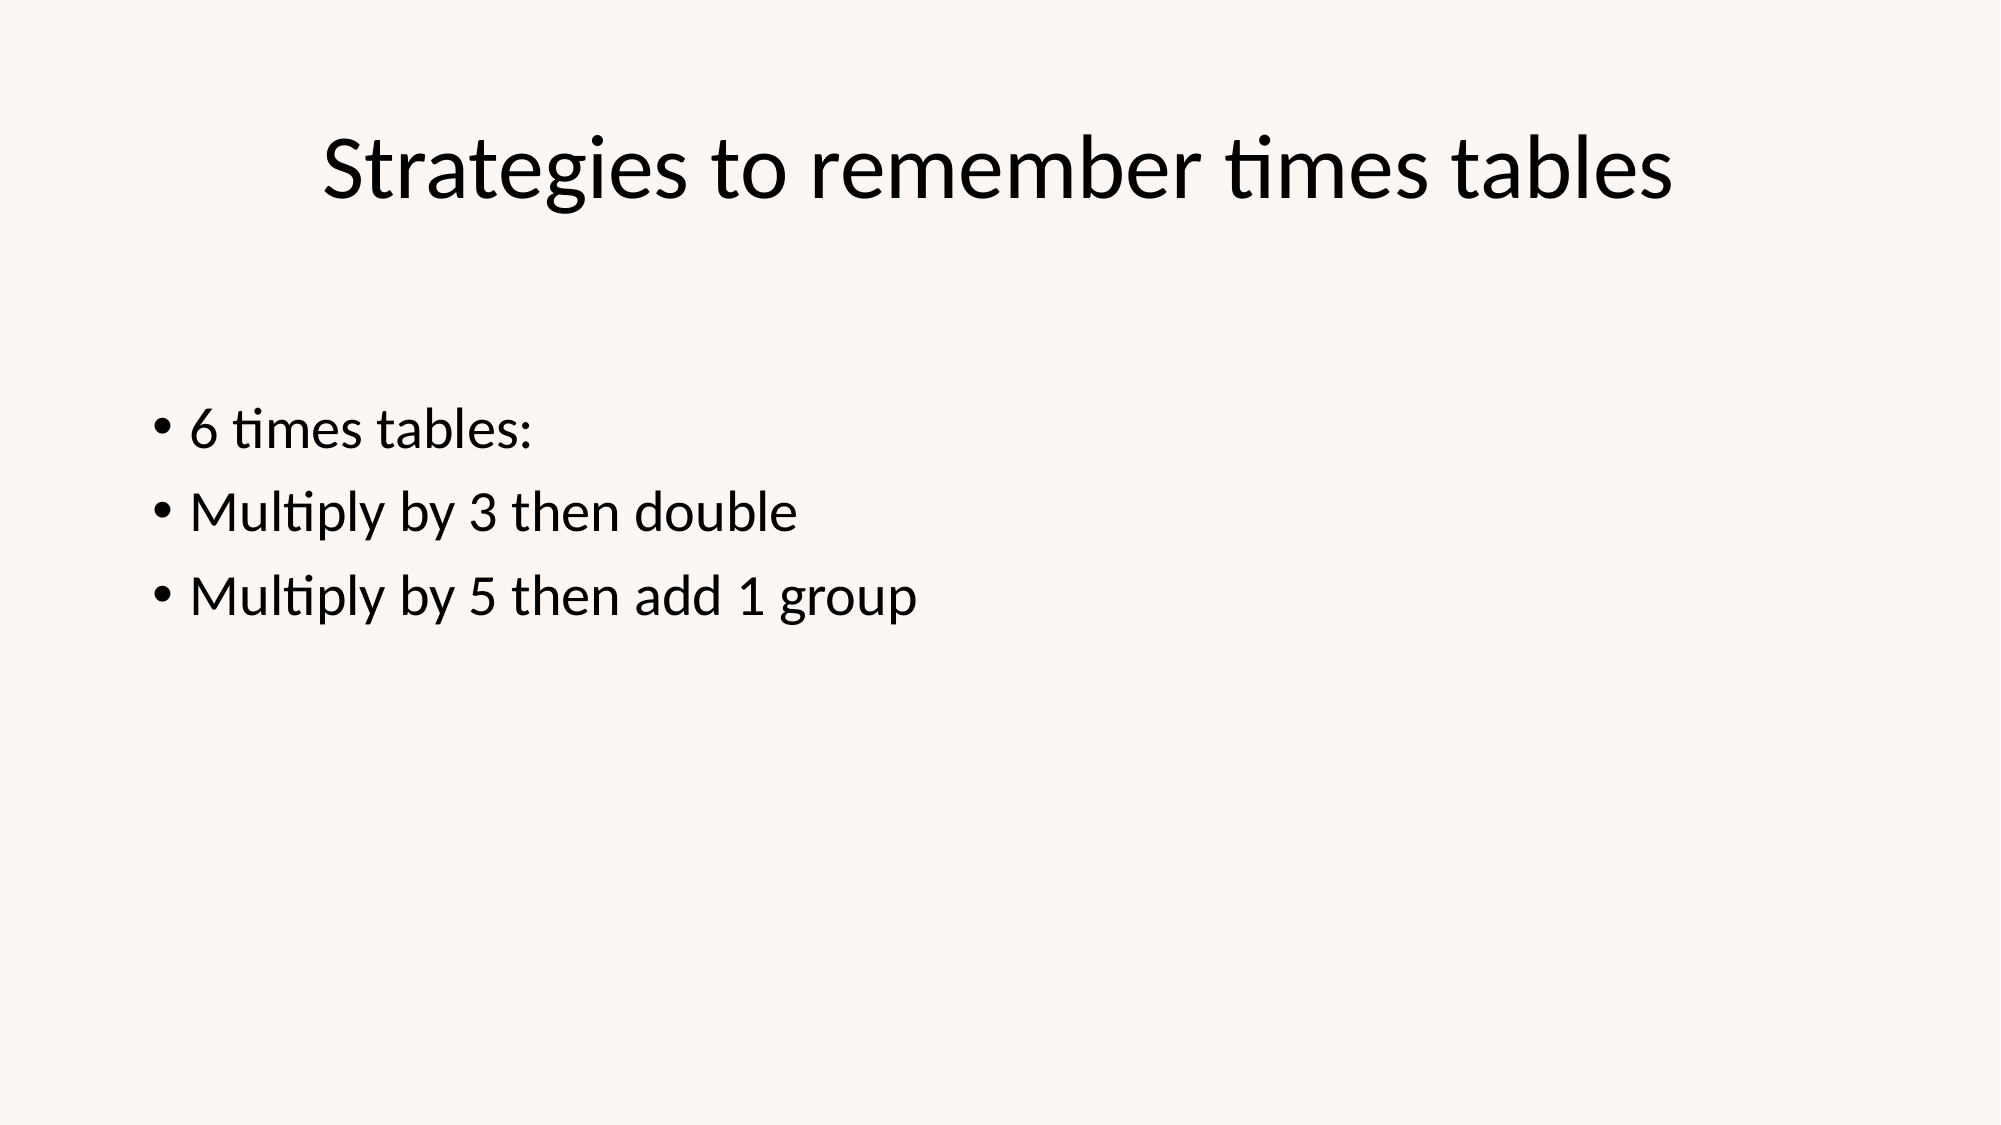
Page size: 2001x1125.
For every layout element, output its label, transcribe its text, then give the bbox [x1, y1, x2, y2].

title Strategies to remember times tables [137, 59, 1863, 278]
list 6 times tables: Multiply by 3 then double Multiply by 5 then add 1 group [137, 299, 1863, 1014]
